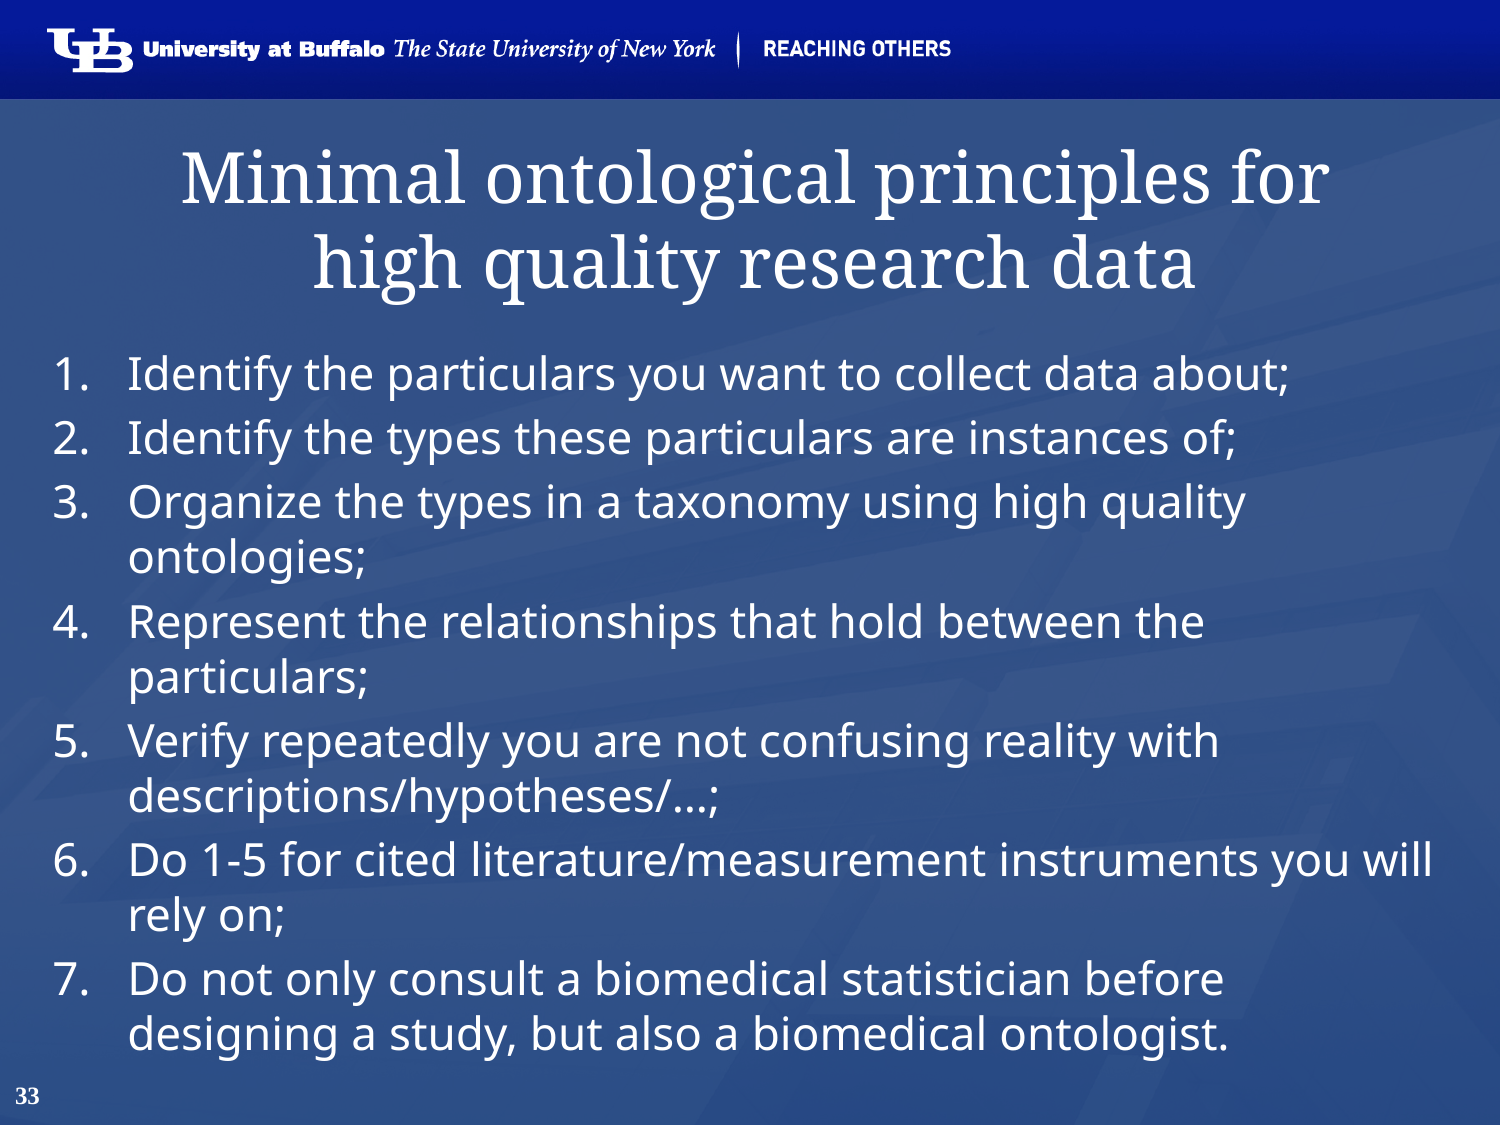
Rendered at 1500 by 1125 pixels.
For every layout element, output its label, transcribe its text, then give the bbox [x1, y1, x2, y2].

title Minimal ontological principles for high quality research data [75, 125, 1438, 250]
list Identify the particulars you want to collect data about; Identify the types these particulars are instances of; Organize the types in a taxonomy using high quality ontologies; Represent the relationships that hold between the particulars; Verify repeatedly you are not confusing reality with descriptions/hypotheses/…; Do 1-5 for cited literature/measurement instruments you will rely on; Do not only consult a biomedical statistician before designing a study, but also a biomedical ontologist. [37, 337, 1463, 1088]
picture [0, 0, 1500, 99]
slide_number 33 [0, 1064, 75, 1125]
